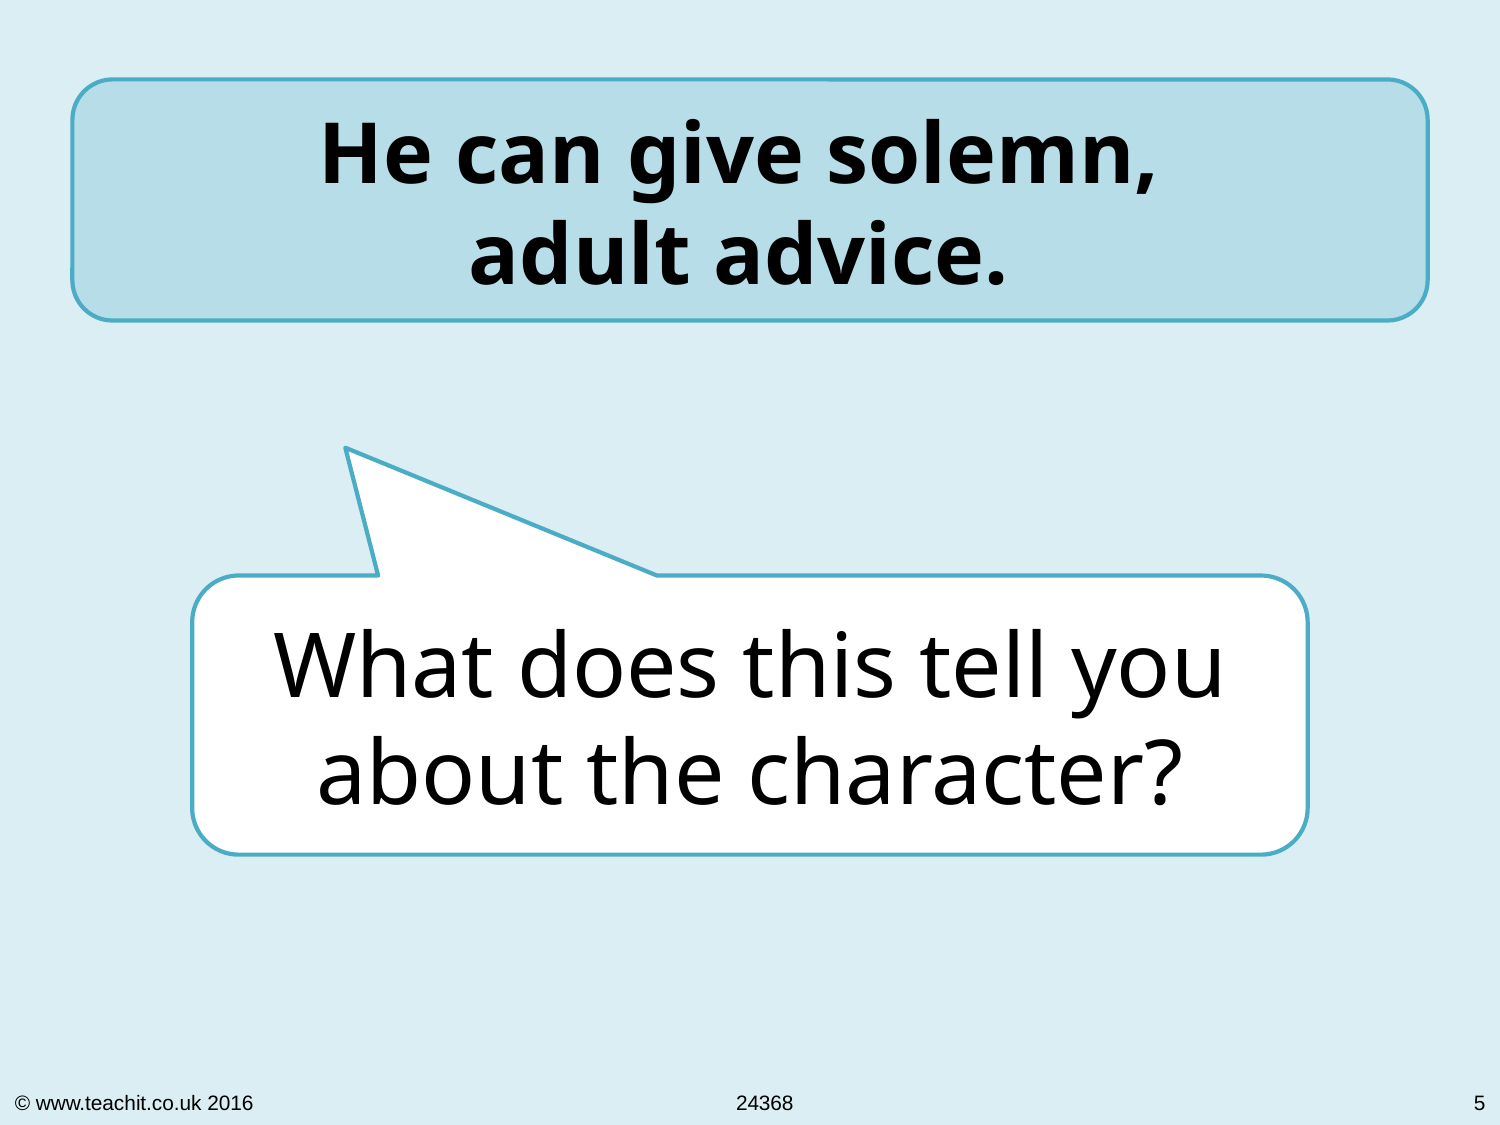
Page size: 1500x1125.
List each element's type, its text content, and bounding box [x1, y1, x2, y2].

text_box What does this tell you about the character? [190, 445, 1310, 857]
text_box He can give solemn, adult advice. [70, 77, 1430, 323]
